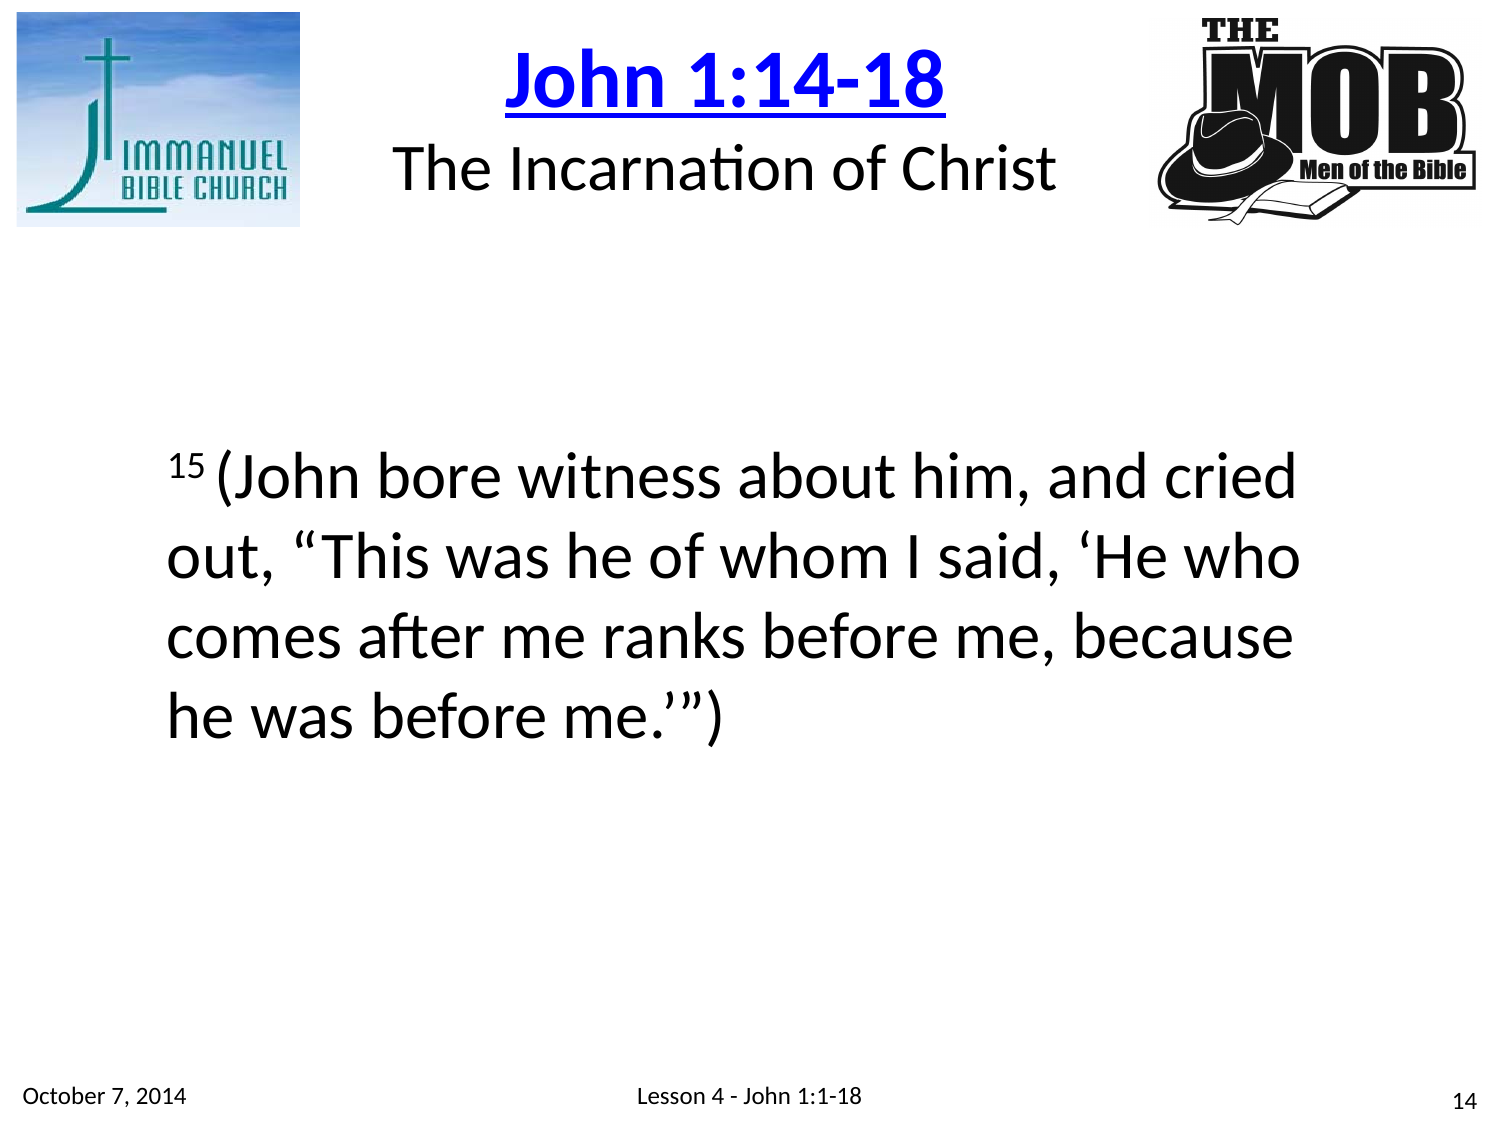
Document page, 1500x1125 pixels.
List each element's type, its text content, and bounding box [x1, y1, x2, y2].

picture [16, 12, 300, 227]
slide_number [7, 1065, 313, 1125]
footer Lesson 4 - John 1:1-18 [313, 1065, 1244, 1125]
text_box 15 (John bore witness about him, and cried out, “This was he of whom I said, ‘He who comes after me ranks before me, because he was before me.’”) [152, 264, 1380, 760]
picture [1149, 18, 1482, 228]
slide_number 14 [1379, 1069, 1493, 1125]
text_box John 1:14-18 The Incarnation of Christ [313, 16, 1138, 212]
